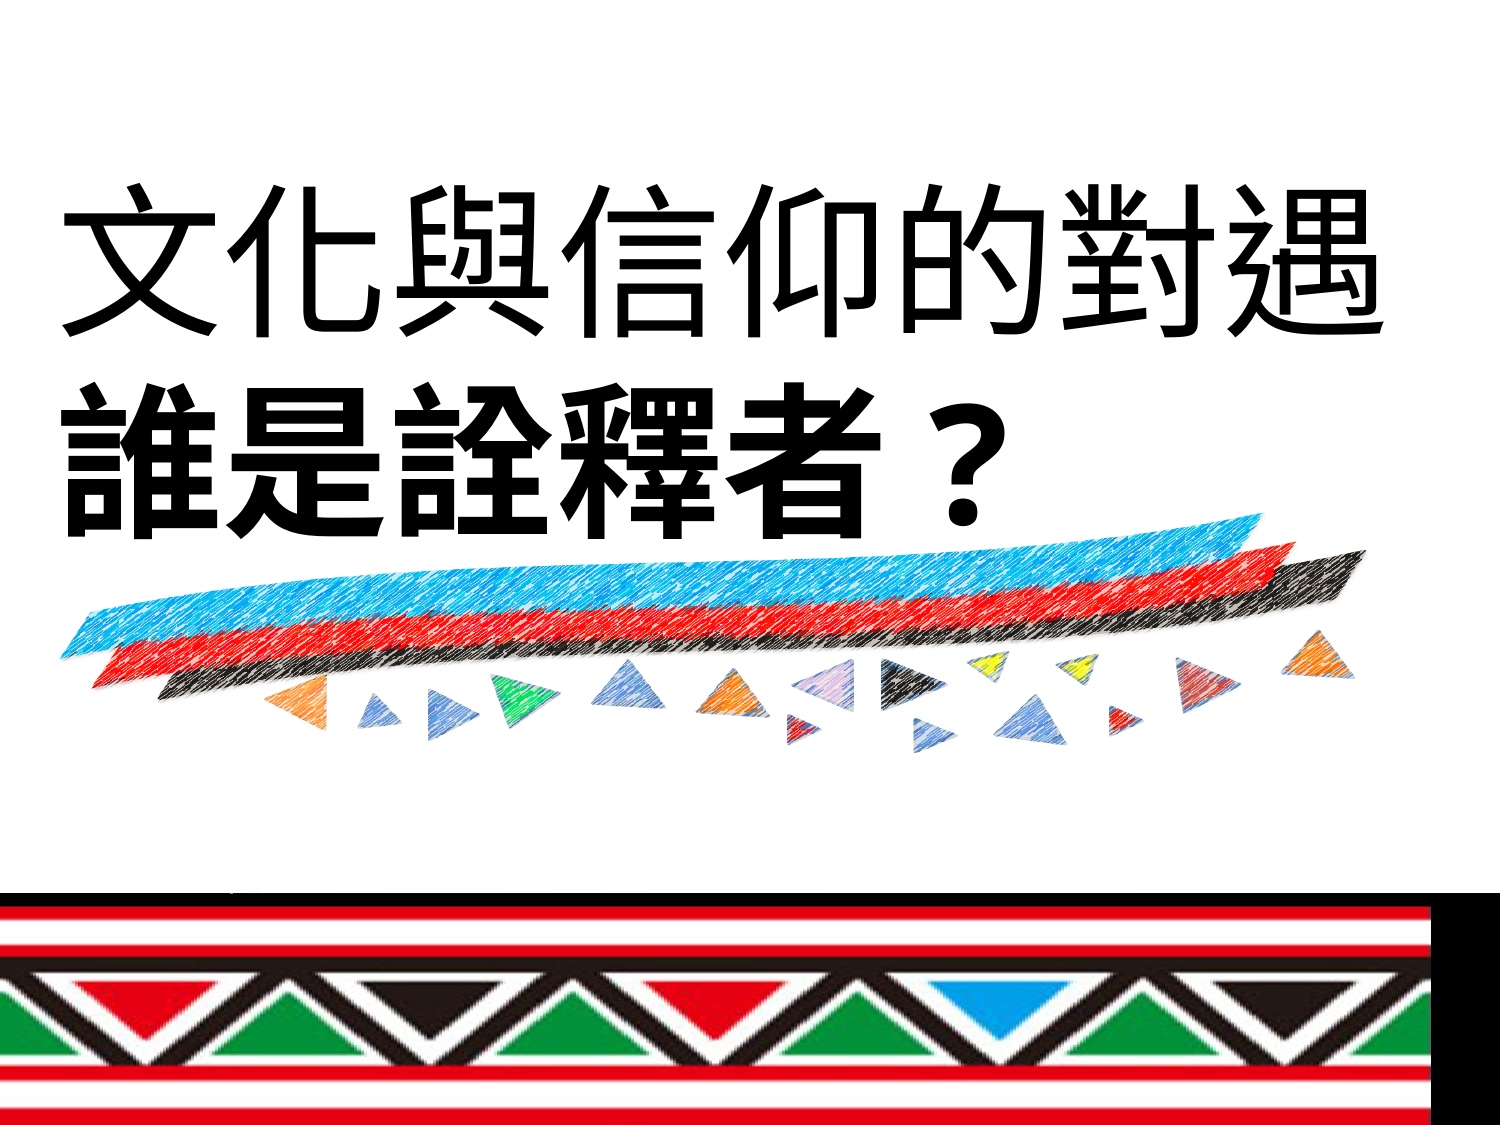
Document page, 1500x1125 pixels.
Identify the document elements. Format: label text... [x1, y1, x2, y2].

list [52, 290, 1373, 753]
text_box 文化與信仰的對遇 誰是詮釋者? [41, 150, 1424, 565]
picture [0, 892, 1500, 1125]
